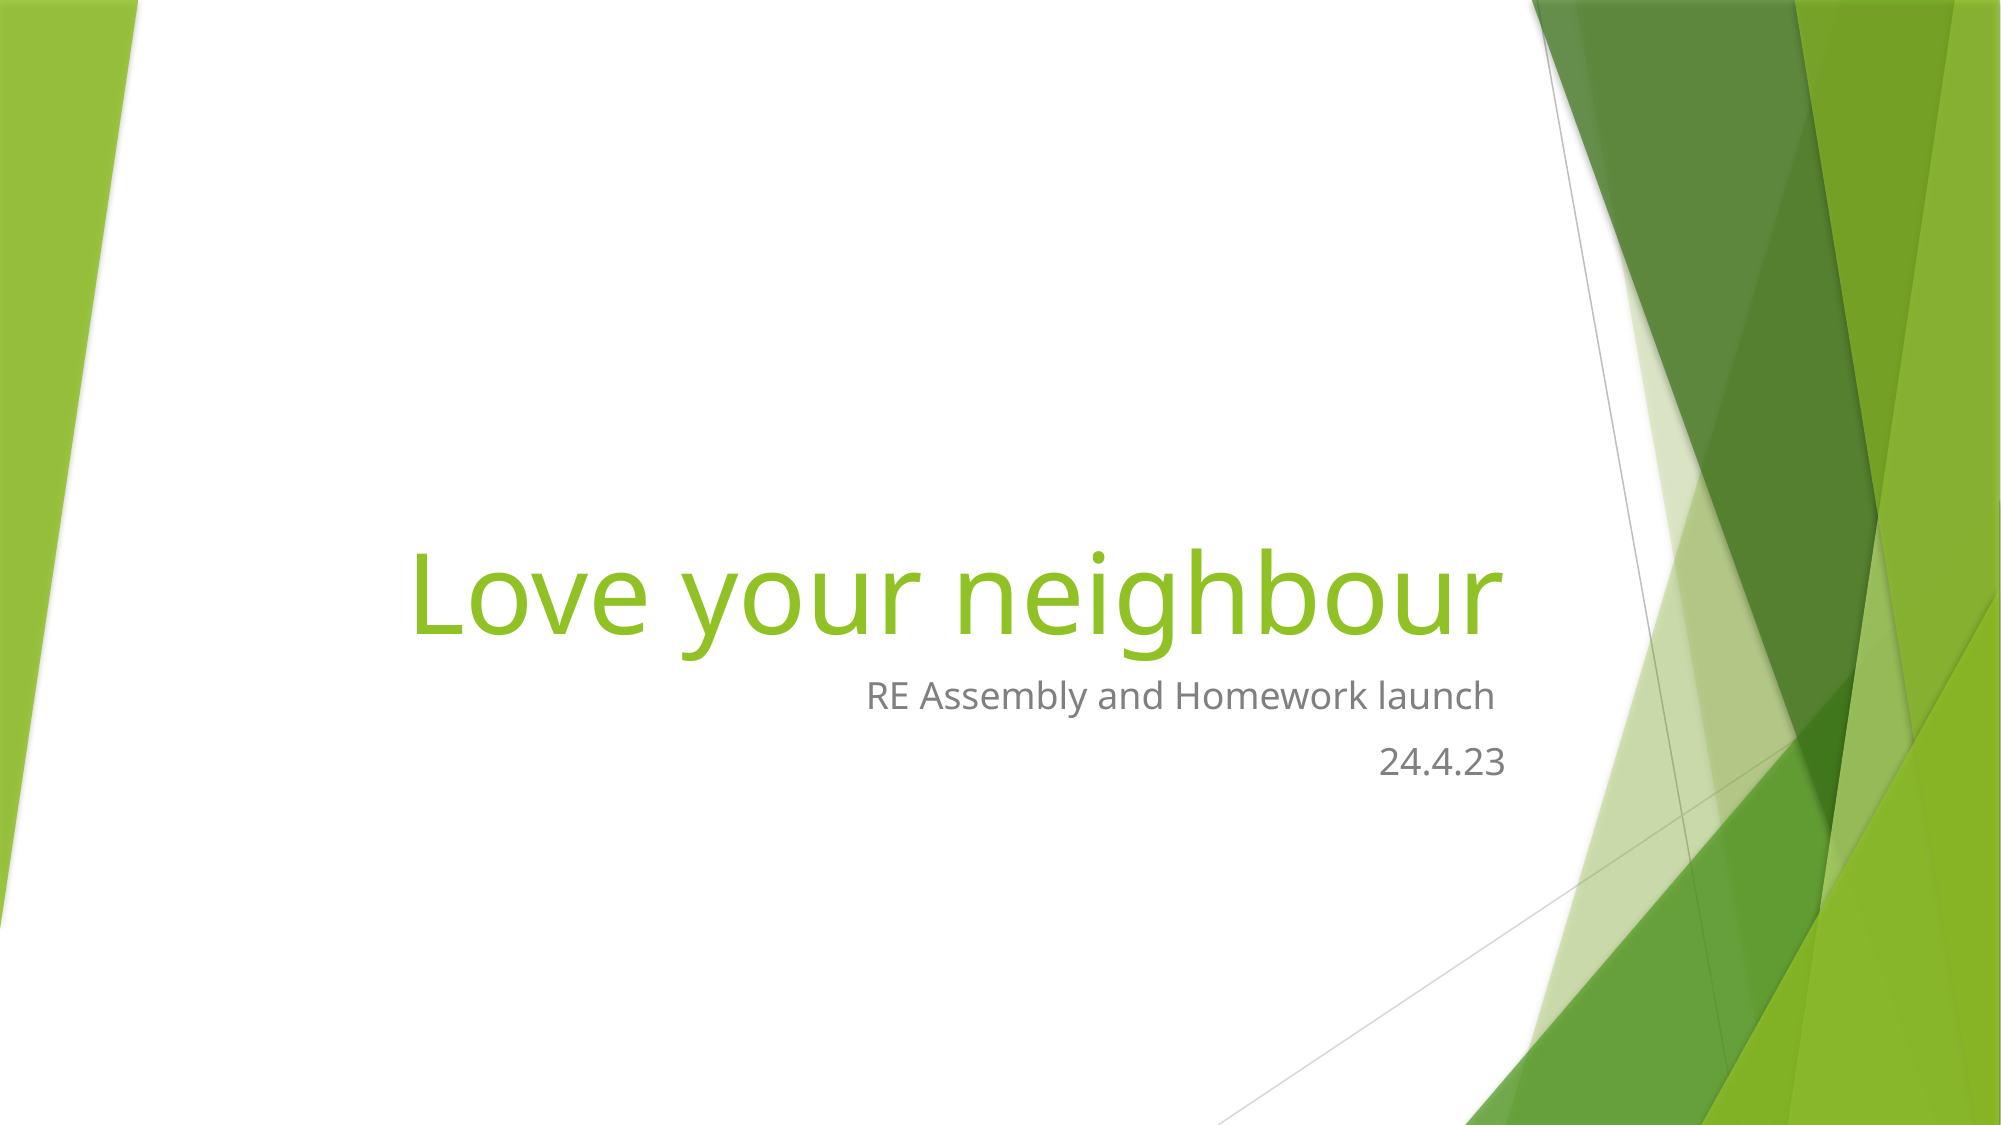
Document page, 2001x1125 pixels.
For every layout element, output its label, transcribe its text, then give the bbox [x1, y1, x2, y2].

subtitle RE Assembly and Homework launch 24.4.23 [247, 664, 1522, 845]
title Love your neighbour [247, 394, 1522, 664]
